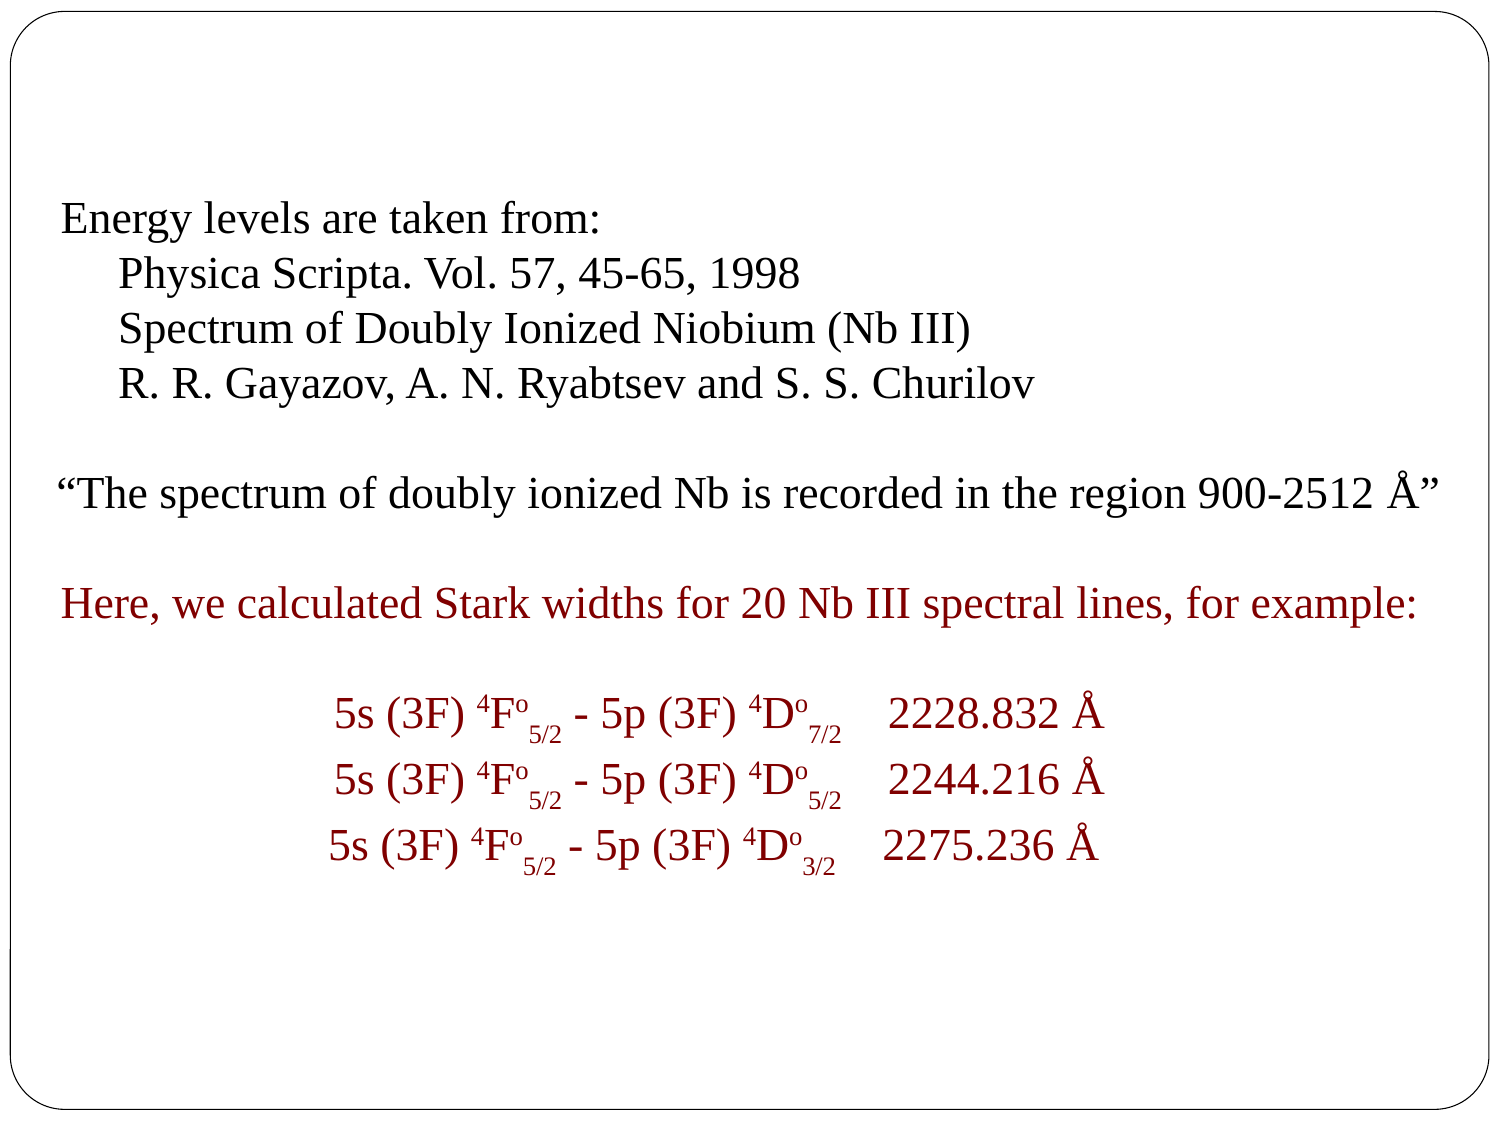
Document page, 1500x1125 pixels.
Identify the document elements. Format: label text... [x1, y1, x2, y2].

text_box Energy levels are taken from: Physica Scripta. Vol. 57, 45-65, 1998 Spectrum of Doubly Ionized Niobium (Nb III) R. R. Gayazov, A. N. Ryabtsev and S. S. Churilov “The spectrum of doubly ionized Nb is recorded in the region 900-2512 Å” Here, we calculated Stark widths for 20 Nb III spectral lines, for example: 5s (3F) 4Fo5/2 - 5p (3F) 4Do7/2 2228.832 Å 5s (3F) 4Fo5/2 - 5p (3F) 4Do5/2 2244.216 Å 5s (3F) 4Fo5/2 - 5p (3F) 4Do3/2 2275.236 Å [0, 15, 1485, 1111]
